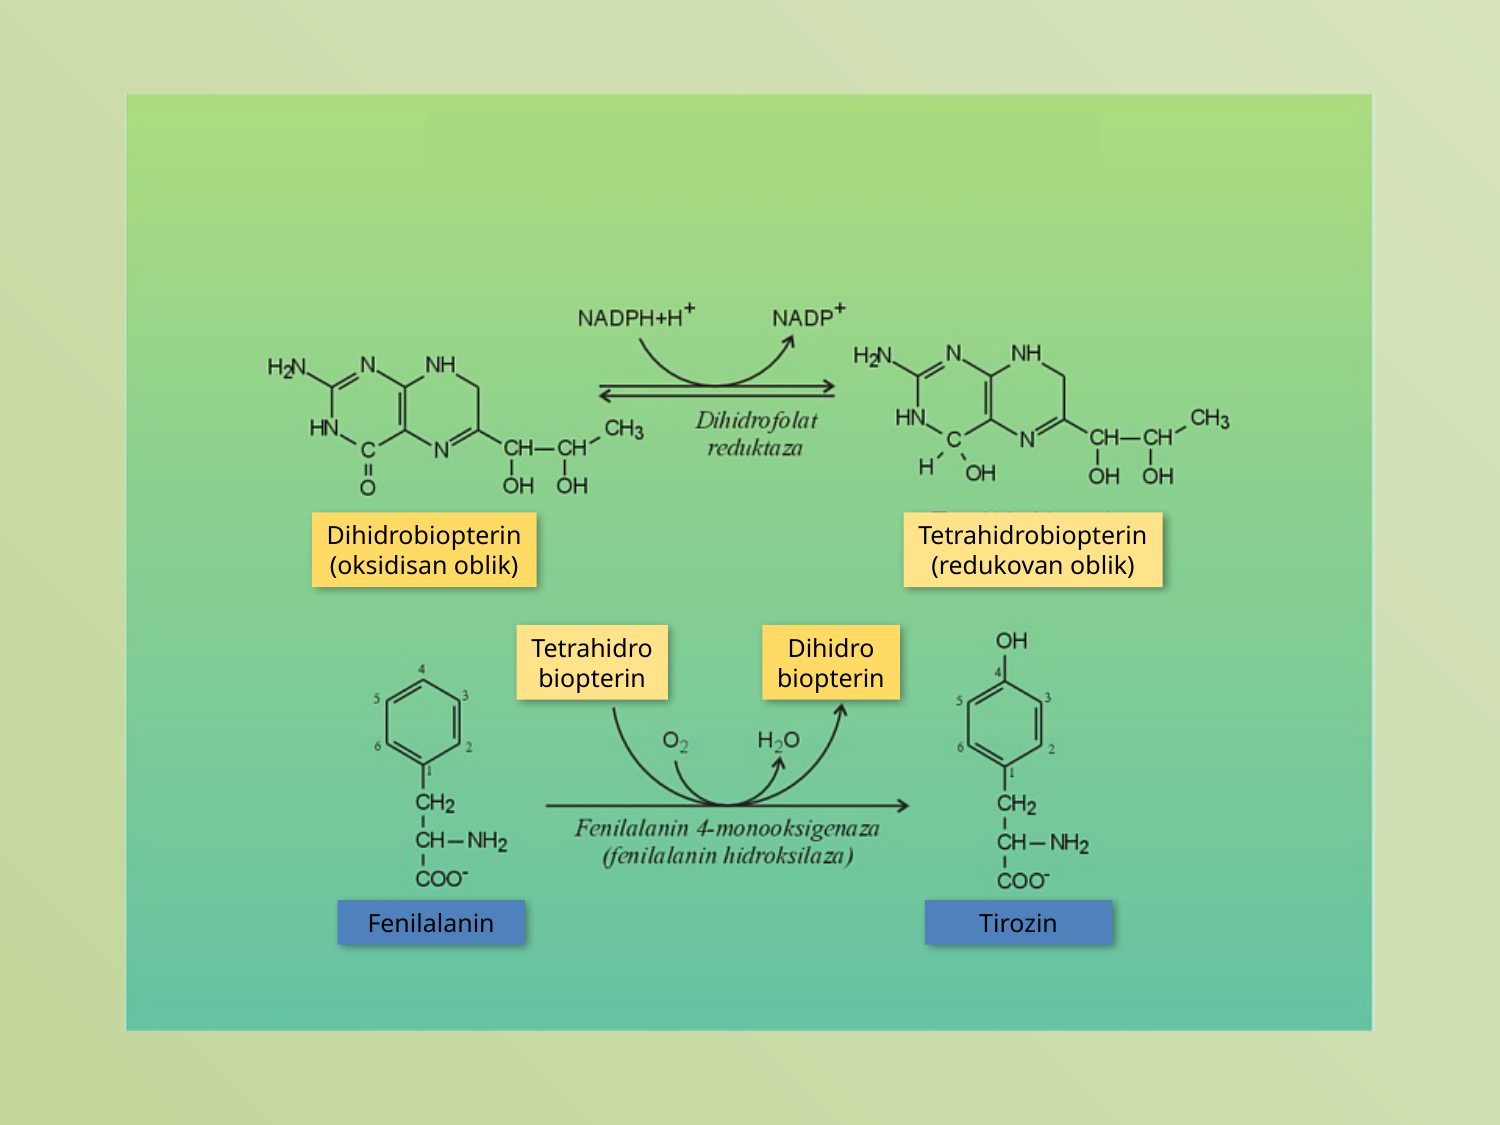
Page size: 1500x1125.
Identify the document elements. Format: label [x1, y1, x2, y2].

picture [124, 94, 1376, 1031]
